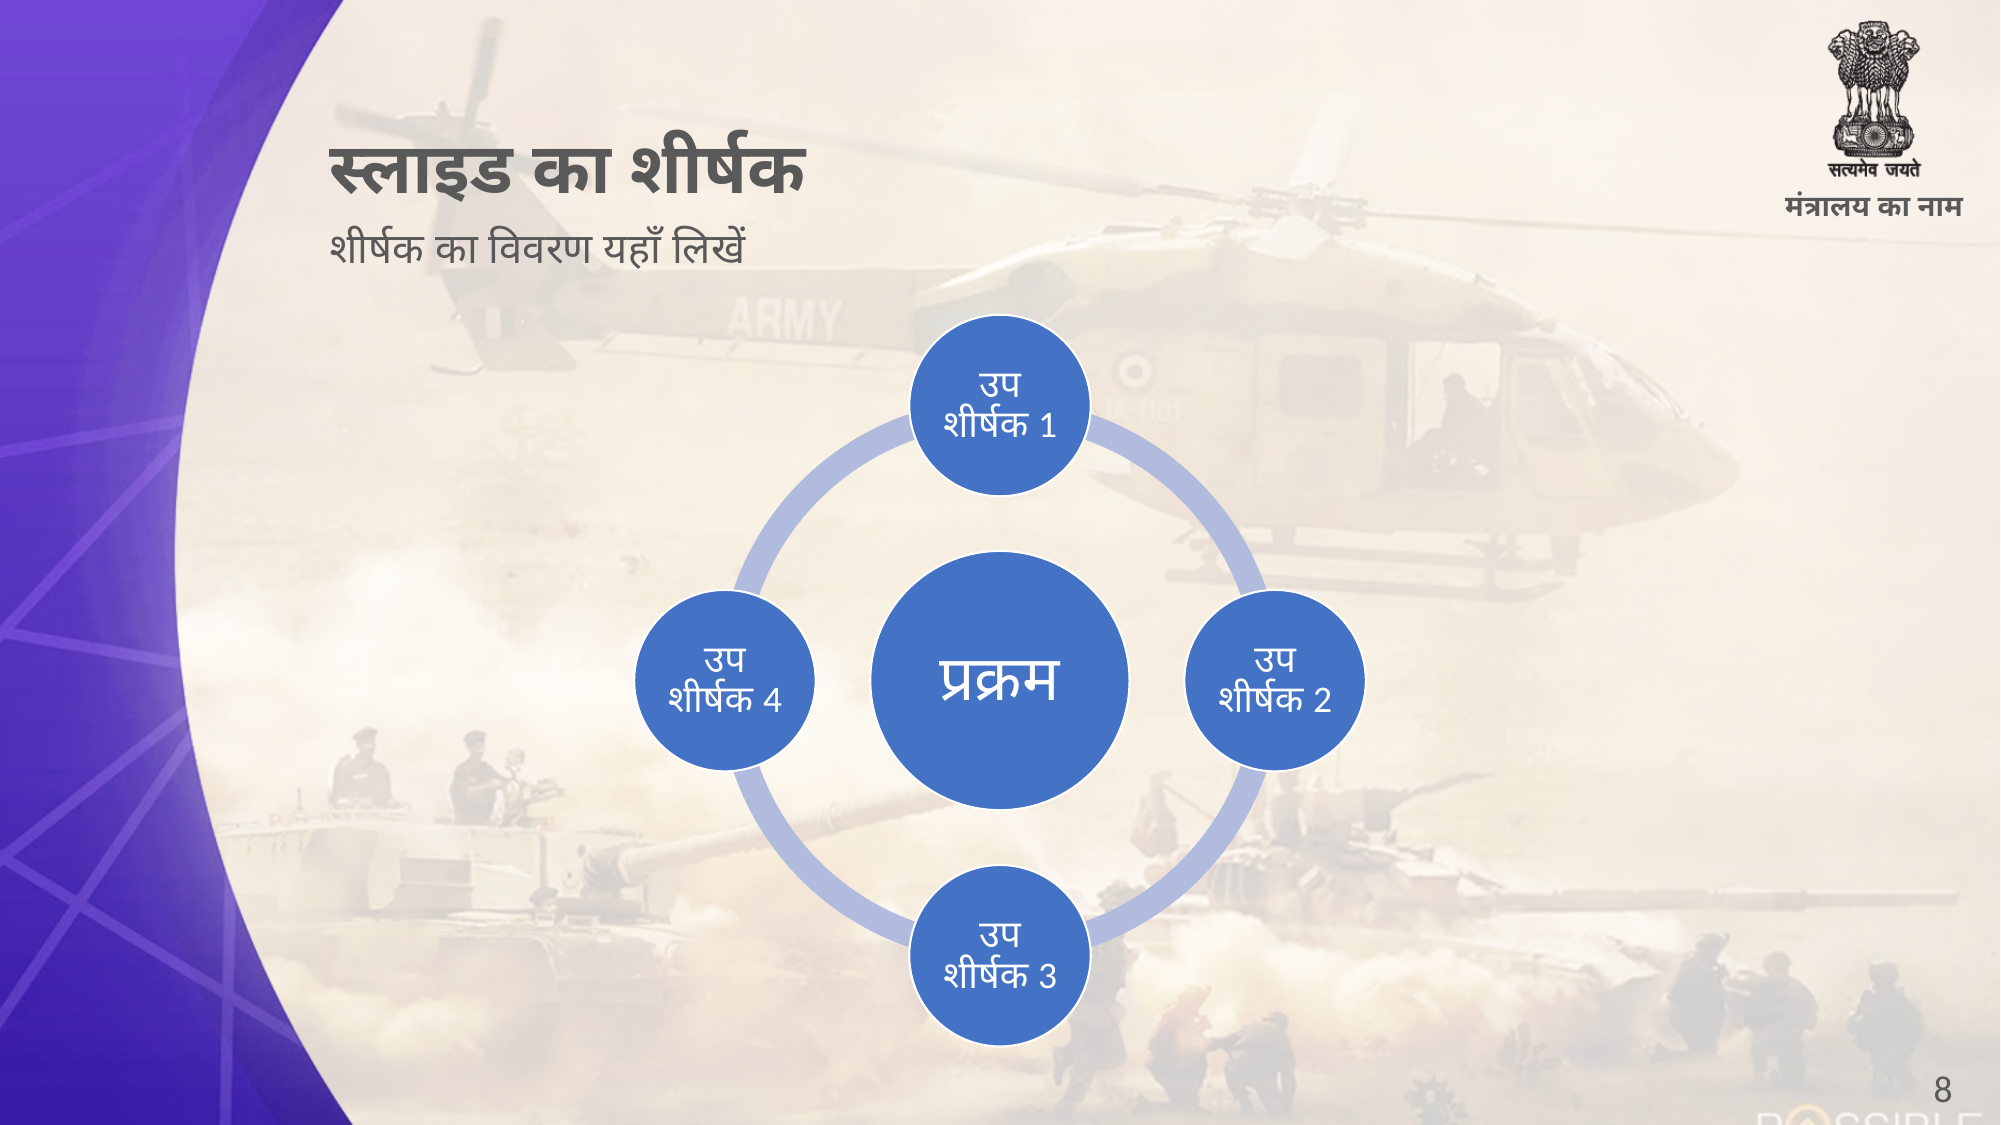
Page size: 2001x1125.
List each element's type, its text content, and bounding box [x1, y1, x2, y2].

slide_number 8 [1885, 1057, 2000, 1125]
picture [0, 0, 2001, 1125]
list स्लाइड का शीर्षक [314, 125, 1756, 209]
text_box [411, 314, 1588, 1047]
list शीर्षक का विवरण यहाँ लिखें [314, 219, 1756, 315]
